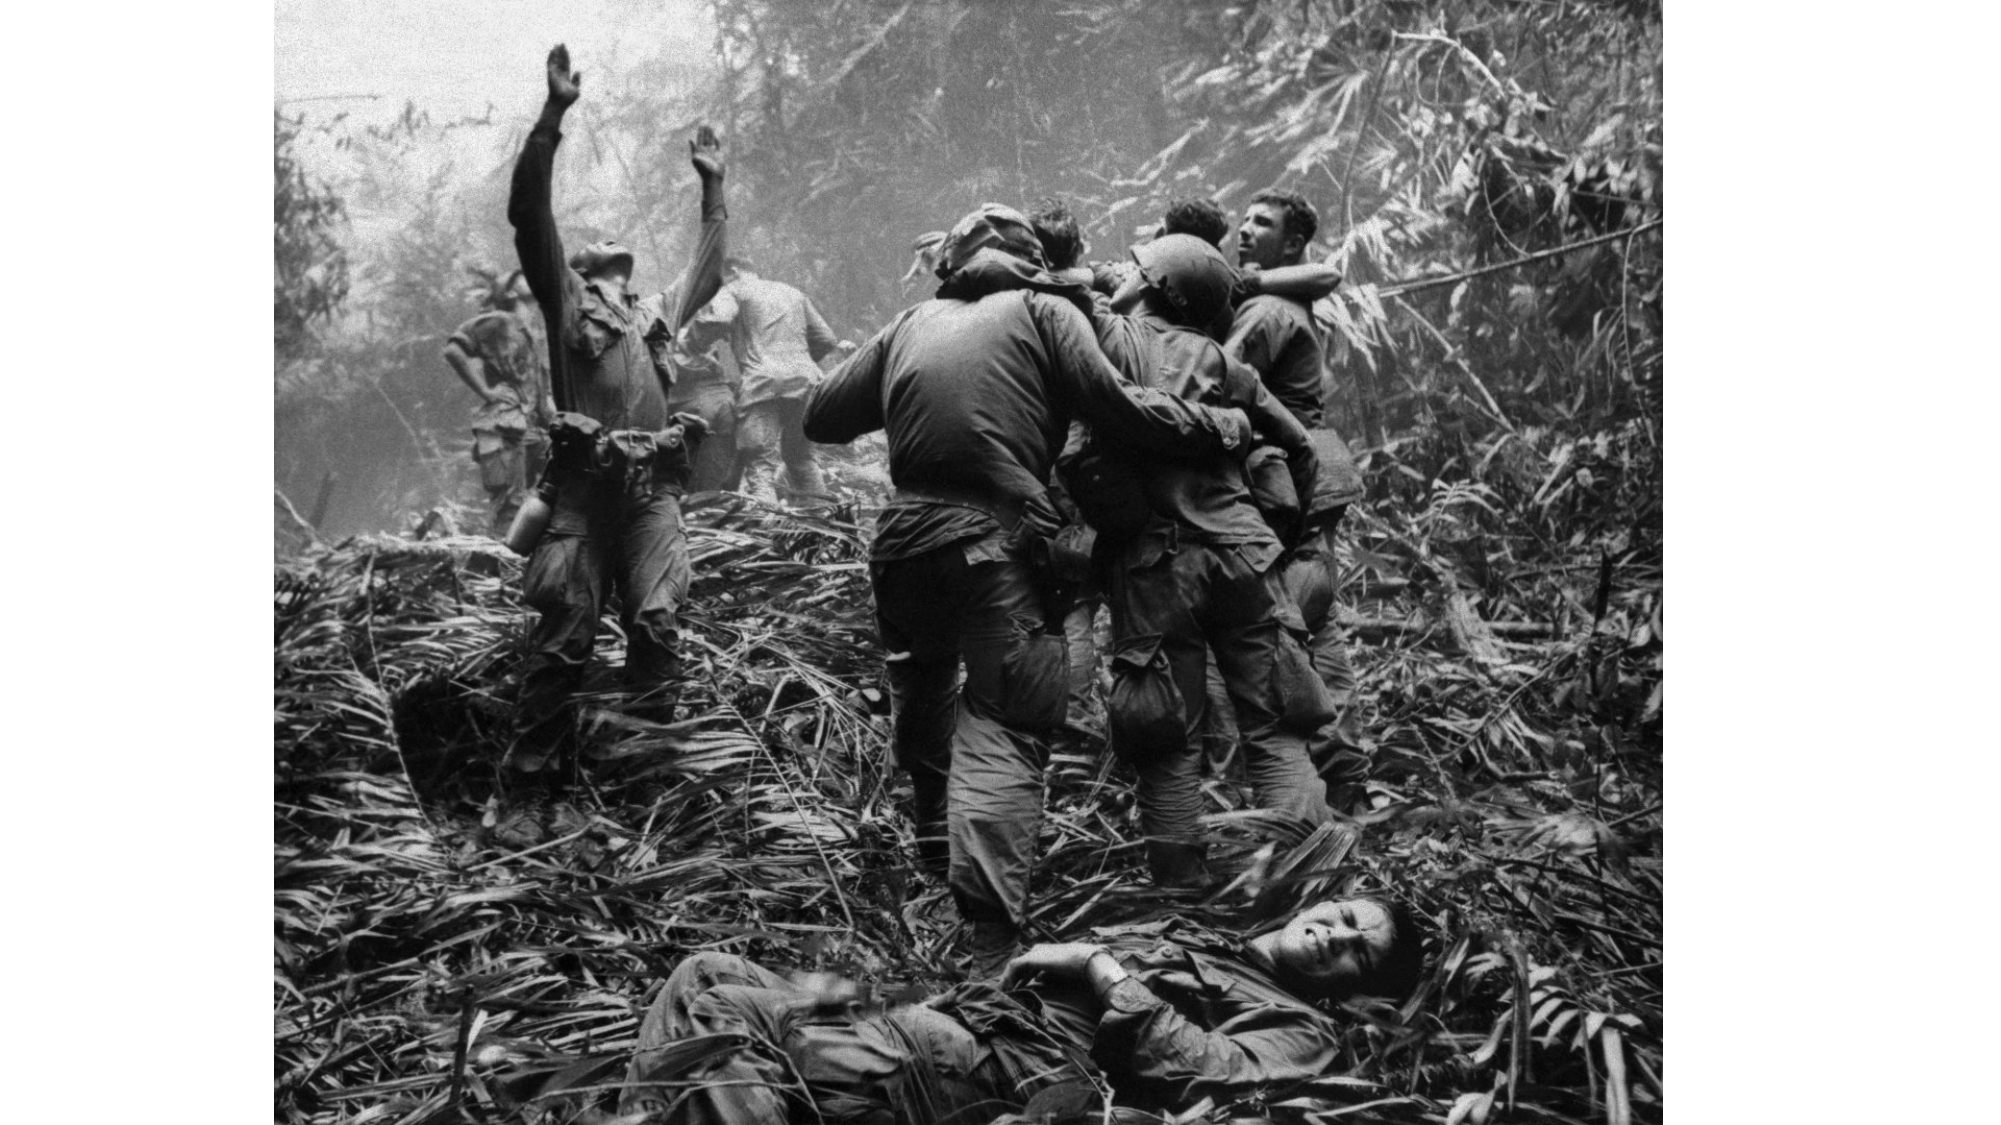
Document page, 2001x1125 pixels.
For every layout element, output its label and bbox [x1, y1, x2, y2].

picture [273, 0, 1663, 1125]
